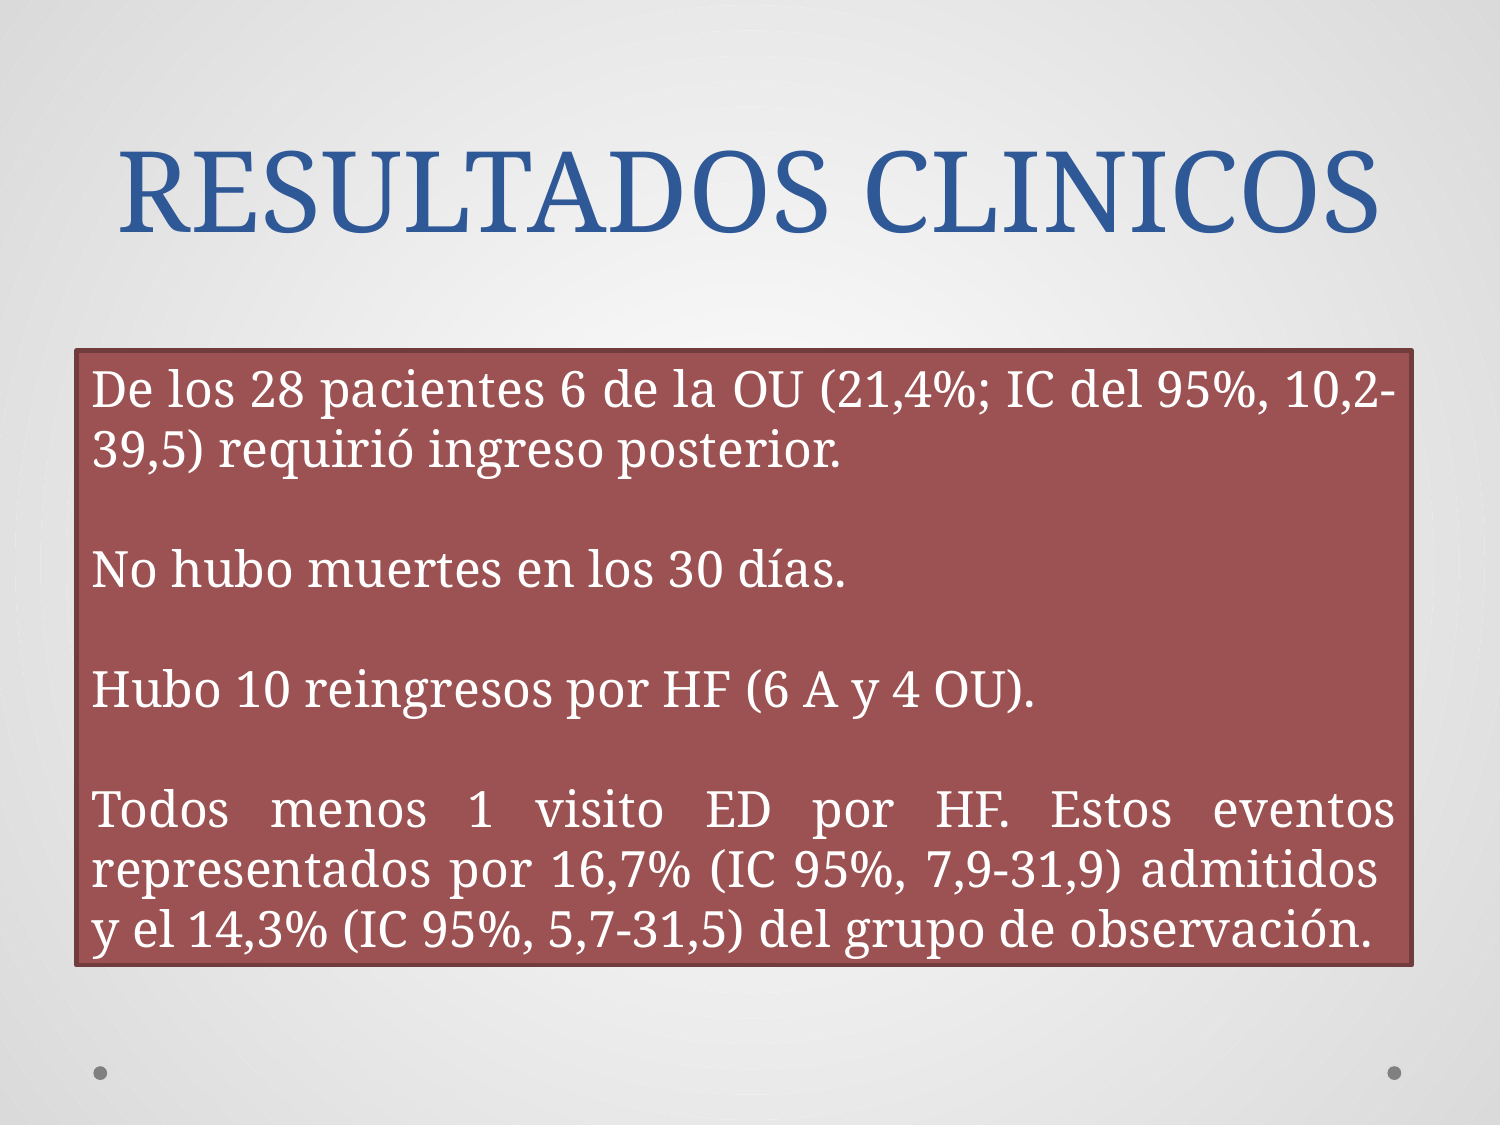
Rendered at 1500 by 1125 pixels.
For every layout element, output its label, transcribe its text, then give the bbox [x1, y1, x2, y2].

text_box De los 28 pacientes 6 de la OU (21,4%; IC del 95%, 10,2-39,5) requirió ingreso posterior. No hubo muertes en los 30 días. Hubo 10 reingresos por HF (6 A y 4 OU). Todos menos 1 visito ED por HF. Estos eventos representados por 16,7% (IC 95%, 7,9-31,9) admitidos y el 14,3% (IC 95%, 5,7-31,5) del grupo de observación. [74, 348, 1414, 967]
title RESULTADOS CLINICOS [75, 0, 1425, 263]
